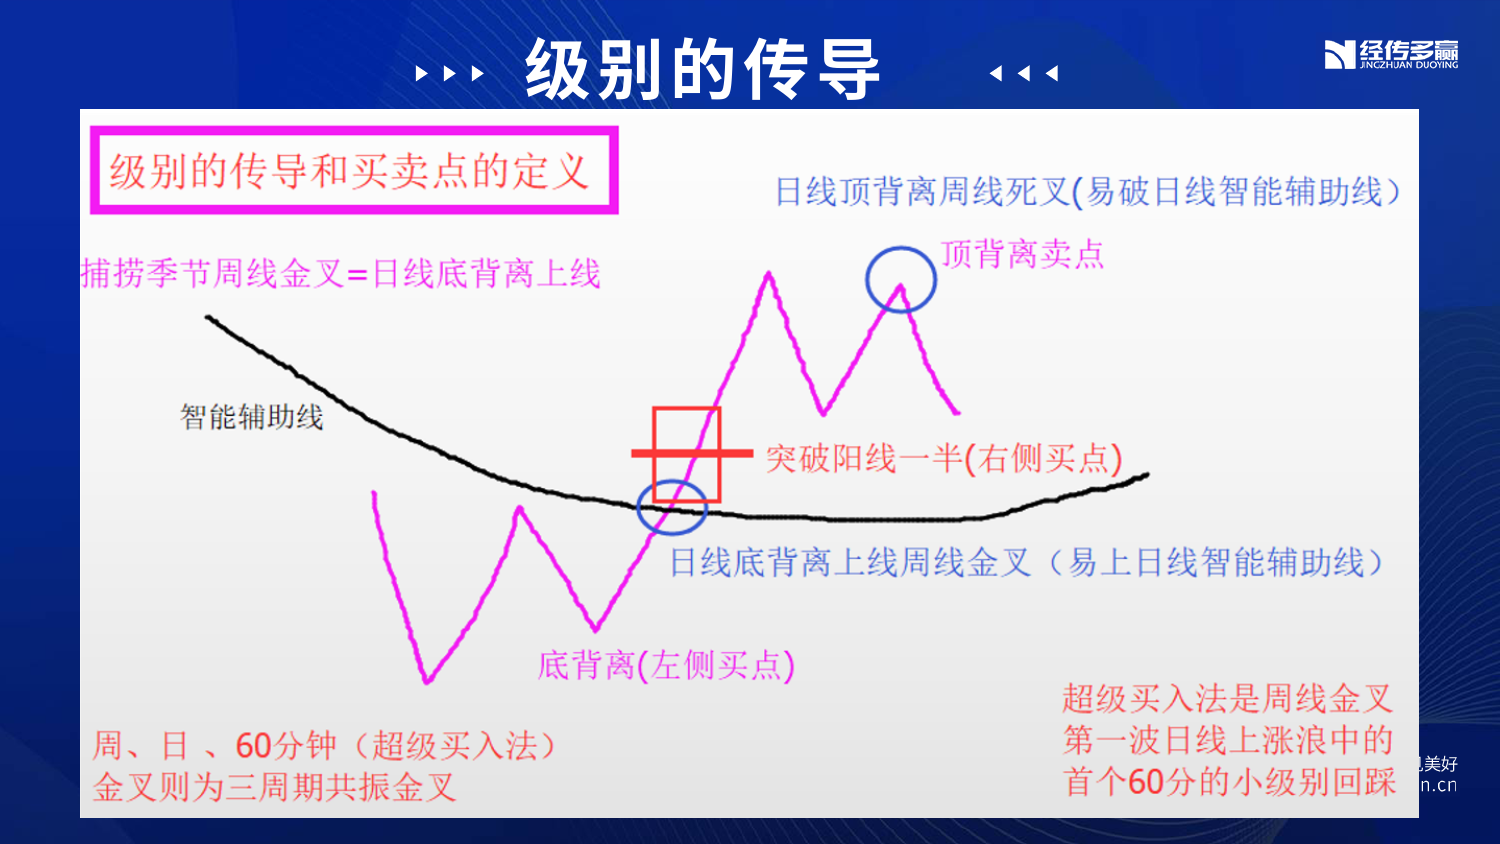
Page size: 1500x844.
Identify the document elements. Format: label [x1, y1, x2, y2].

picture [0, 0, 1500, 844]
text_box [324, 20, 1150, 109]
